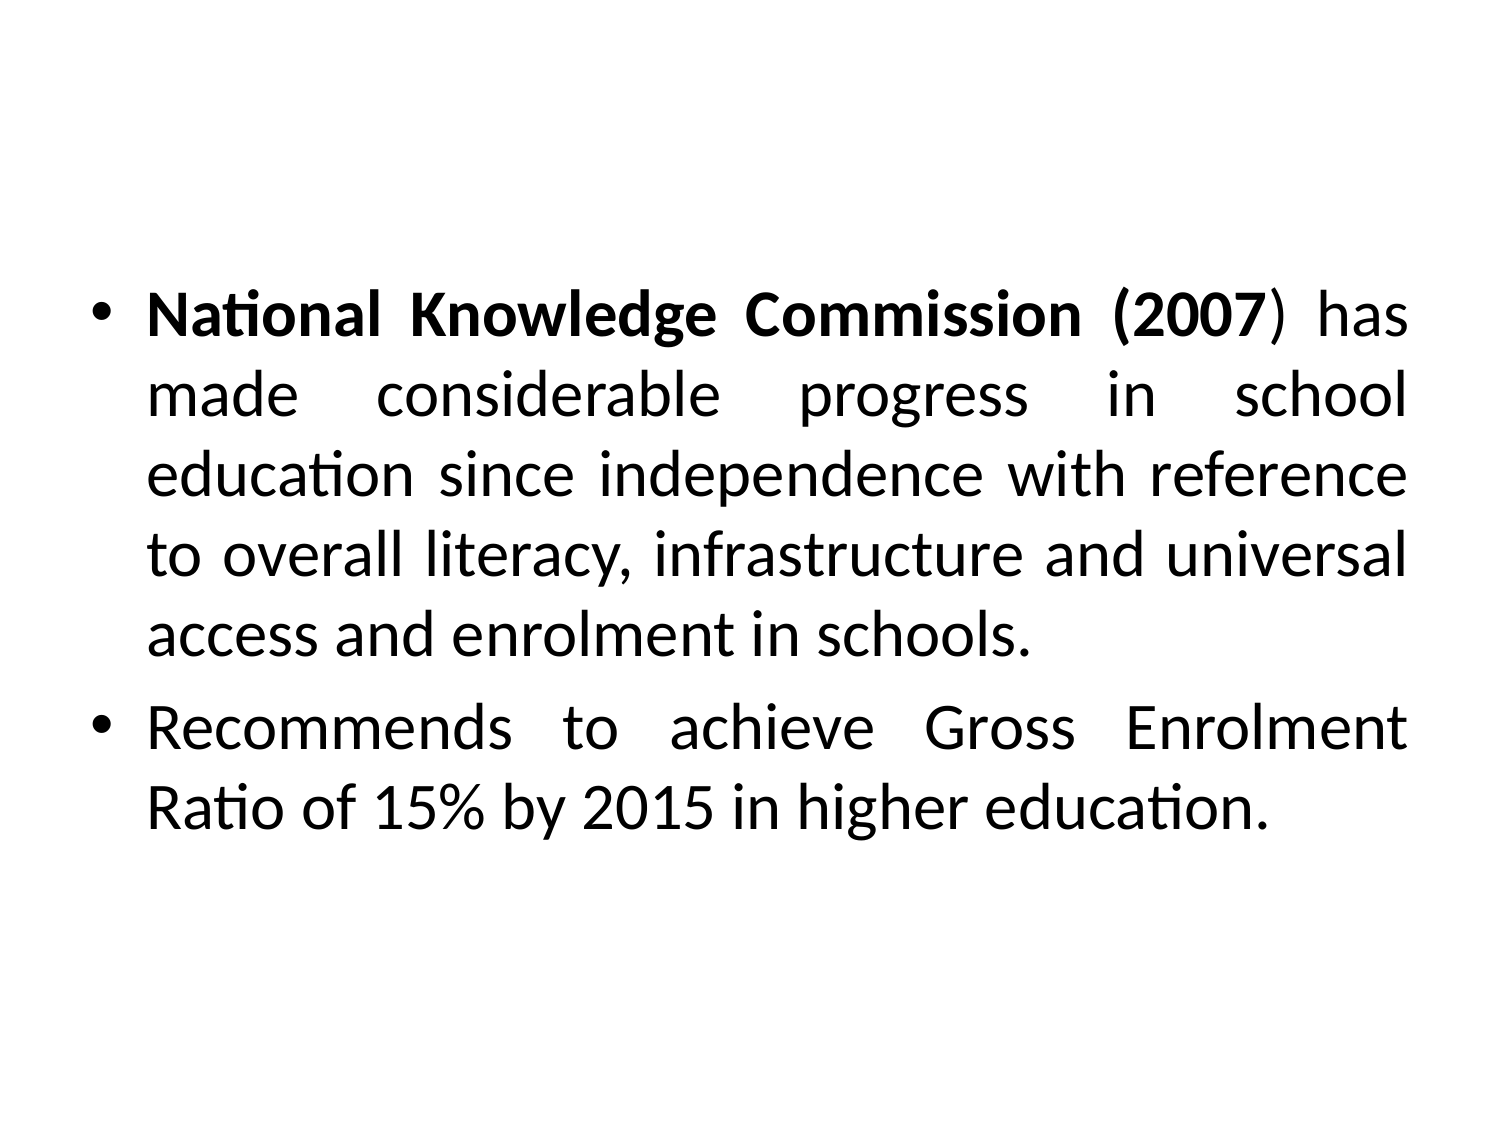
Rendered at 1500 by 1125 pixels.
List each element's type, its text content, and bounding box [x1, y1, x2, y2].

list National Knowledge Commission (2007) has made considerable progress in school education since independence with reference to overall literacy, infrastructure and universal access and enrolment in schools. Recommends to achieve Gross Enrolment Ratio of 15% by 2015 in higher education. [75, 262, 1425, 1005]
